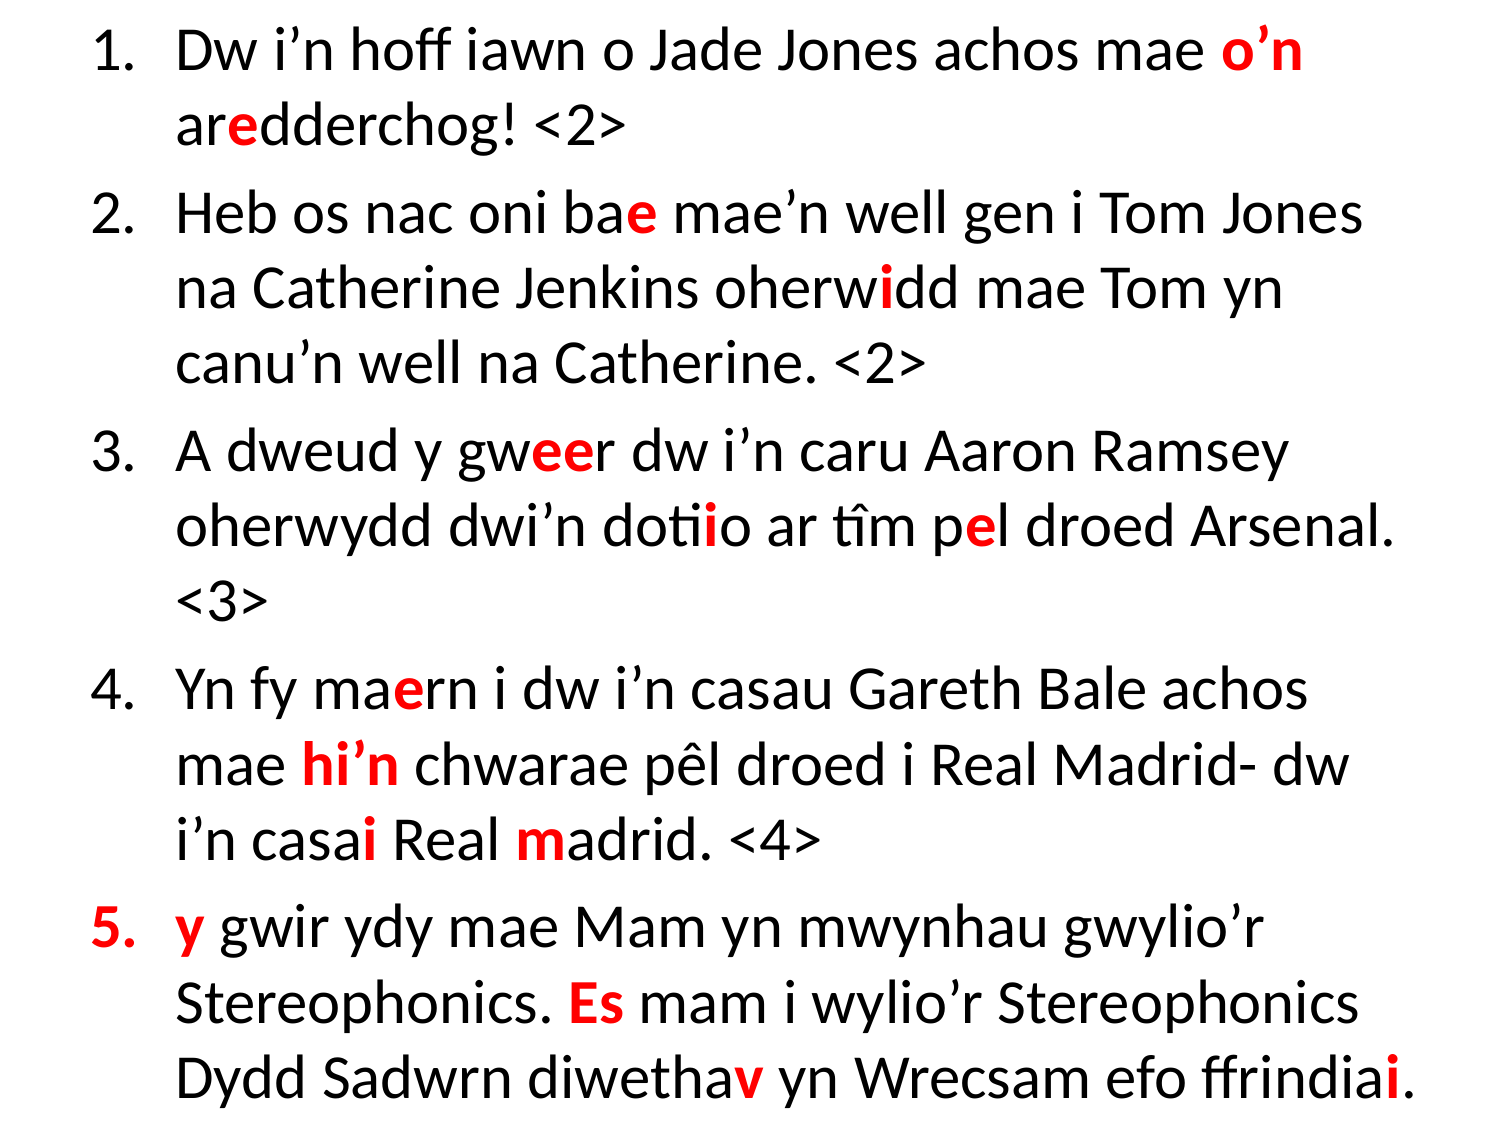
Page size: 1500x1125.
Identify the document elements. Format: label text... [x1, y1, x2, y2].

list Dw i’n hoff iawn o Jade Jones achos mae o’n aredderchog! <2> Heb os nac oni bae mae’n well gen i Tom Jones na Catherine Jenkins oherwidd mae Tom yn canu’n well na Catherine. <2> A dweud y gweer dw i’n caru Aaron Ramsey oherwydd dwi’n dotiio ar tîm pel droed Arsenal. <3> Yn fy maern i dw i’n casau Gareth Bale achos mae hi’n chwarae pêl droed i Real Madrid- dw i’n casai Real madrid. <4> y gwir ydy mae Mam yn mwynhau gwylio’r Stereophonics. Es mam i wylio’r Stereophonics Dydd Sadwrn diwethav yn Wrecsam efo ffrindiai. [75, 0, 1436, 1125]
